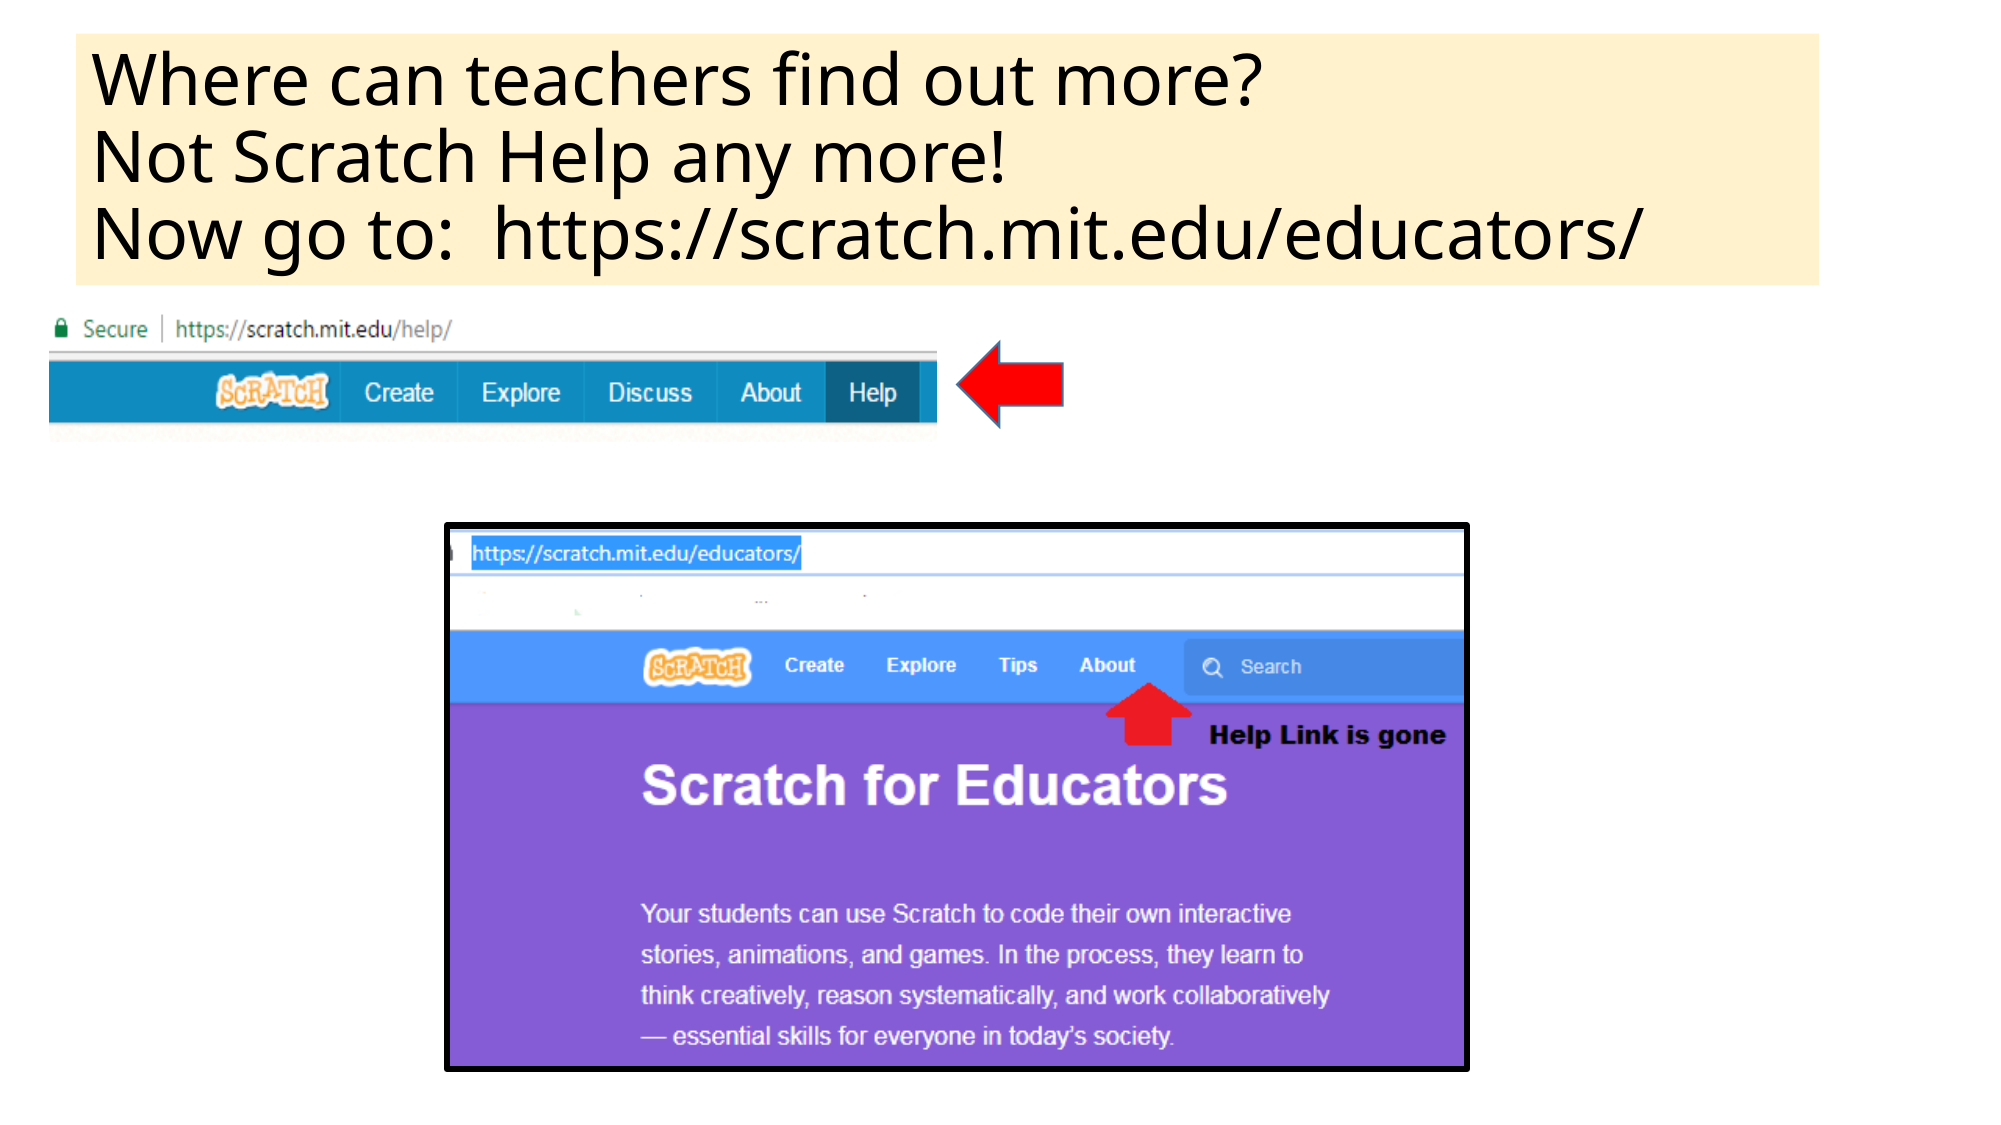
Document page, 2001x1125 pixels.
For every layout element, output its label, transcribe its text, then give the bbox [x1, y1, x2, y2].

picture [216, 370, 331, 411]
text_box [955, 339, 1064, 430]
picture [49, 308, 937, 442]
title Where can teachers find out more? Not Scratch Help any more! Now go to: https://scratch.mit.edu/educators/ [76, 33, 1819, 286]
picture [449, 528, 1465, 1067]
